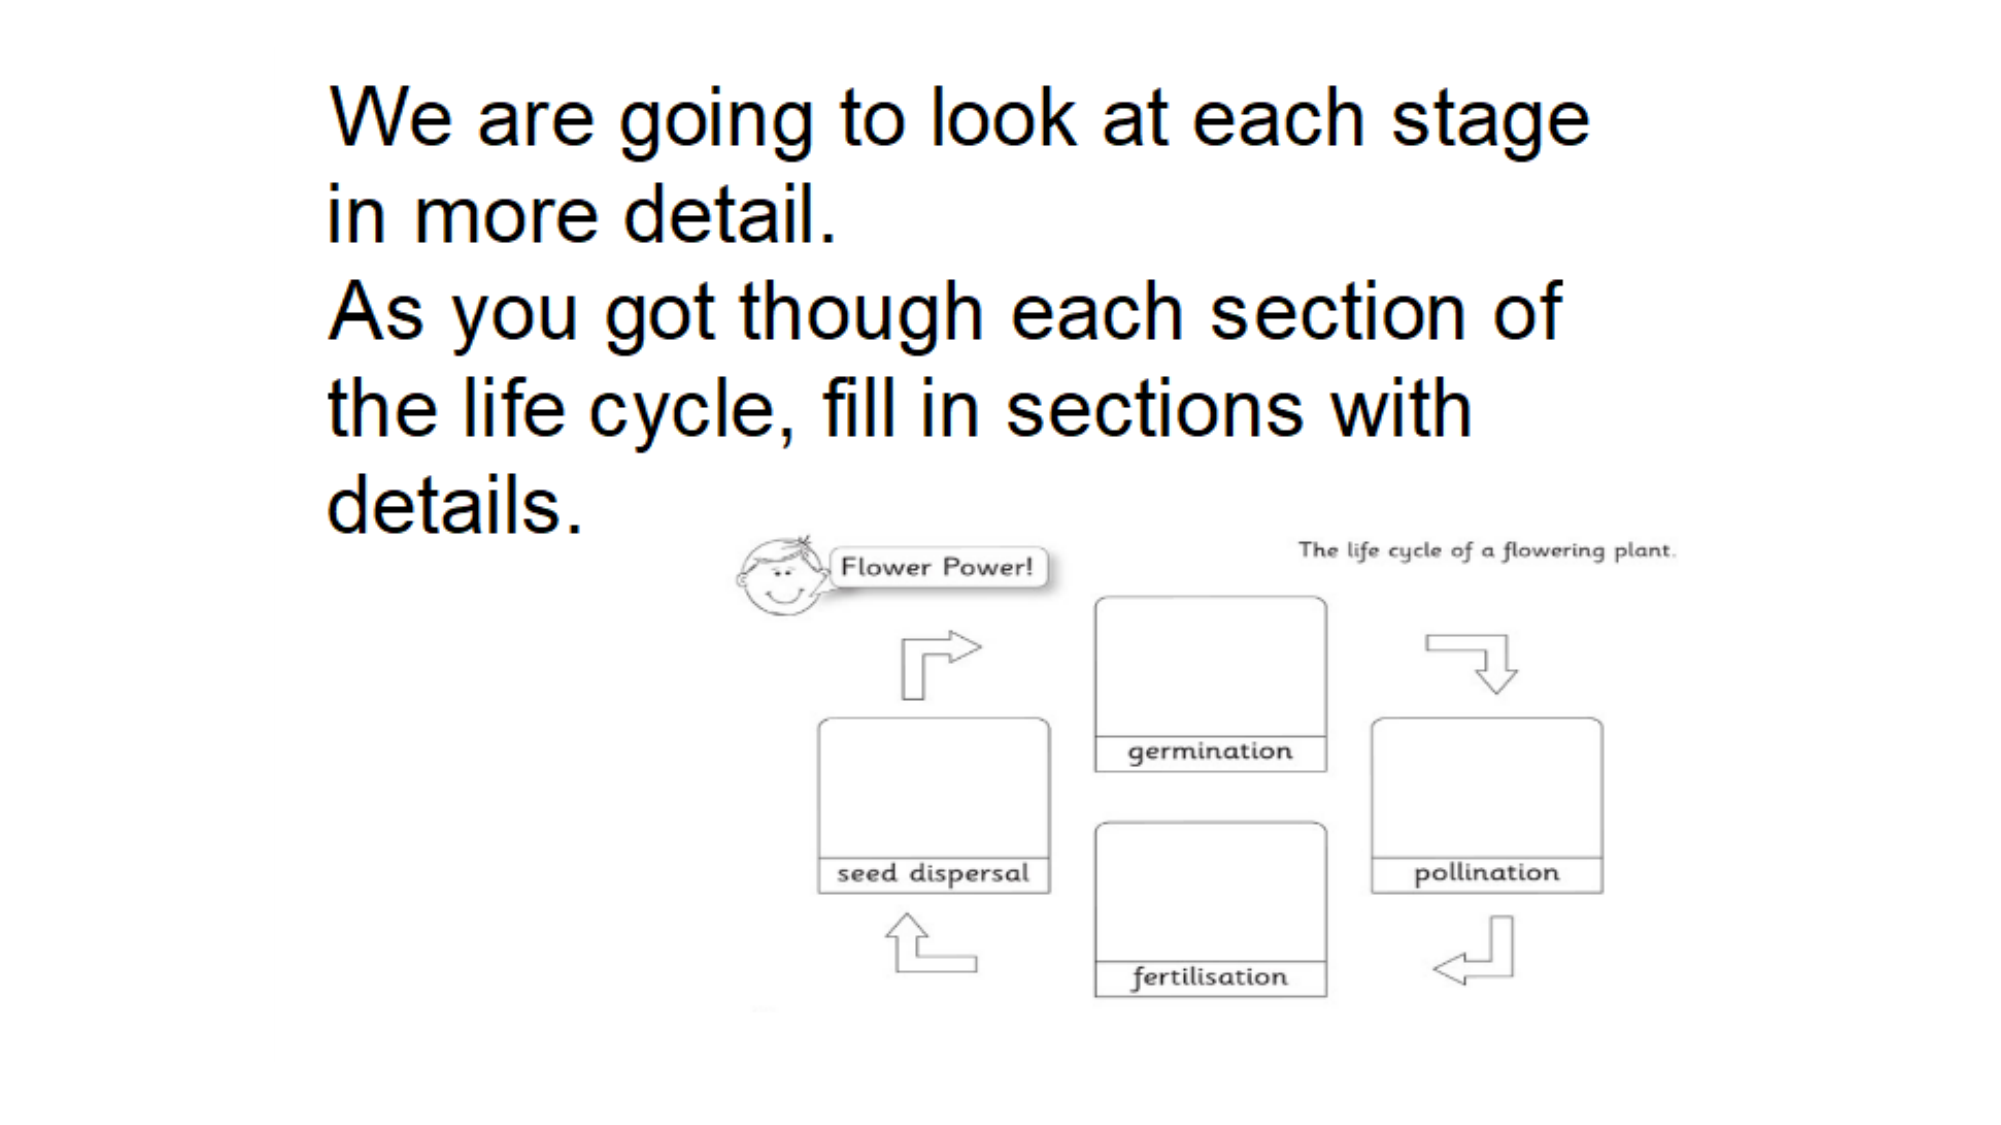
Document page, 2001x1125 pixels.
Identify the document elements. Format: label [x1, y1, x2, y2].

picture [273, 47, 1753, 1062]
